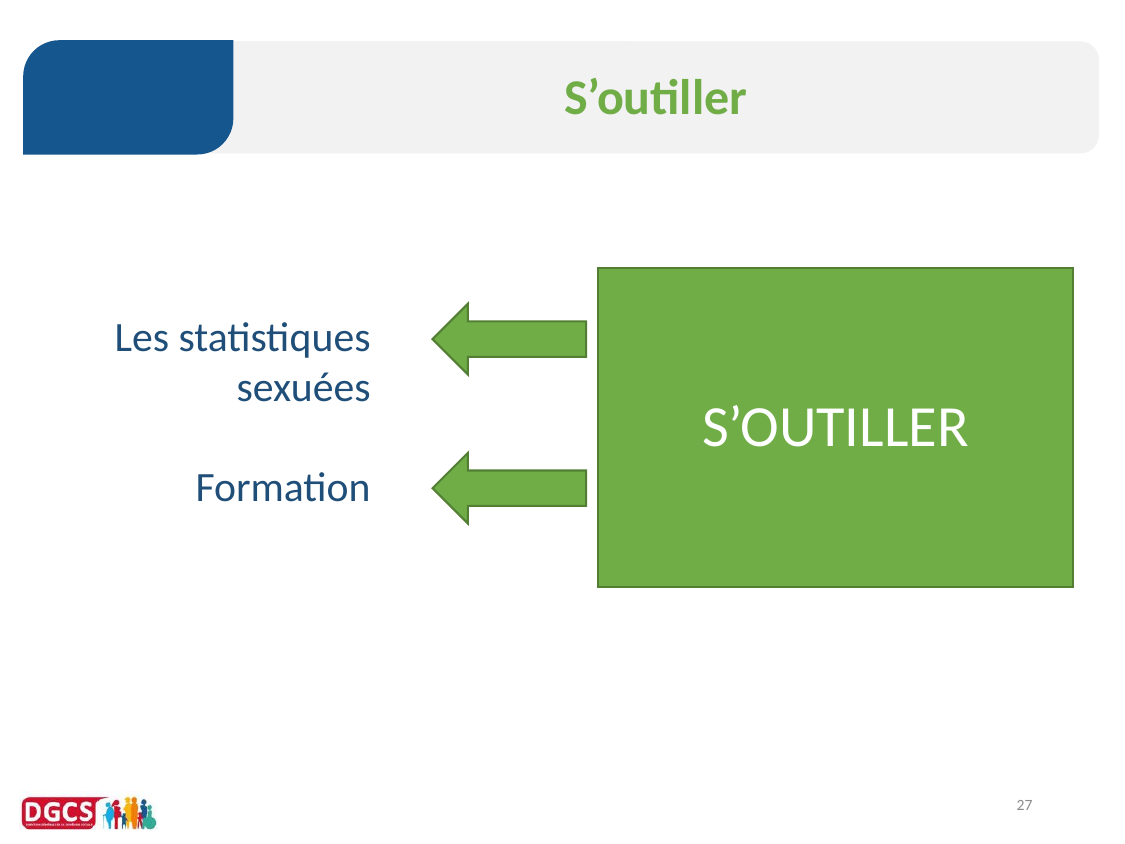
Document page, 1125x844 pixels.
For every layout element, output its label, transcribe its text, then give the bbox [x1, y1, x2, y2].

list S’OUTILLER [597, 267, 1074, 588]
slide_number 27 [794, 782, 1048, 828]
title S’outiller [184, 42, 1095, 155]
text_box [431, 301, 588, 378]
picture [19, 791, 158, 833]
text_box Les statistiques sexuées Formation [54, 302, 386, 517]
text_box [431, 450, 588, 527]
